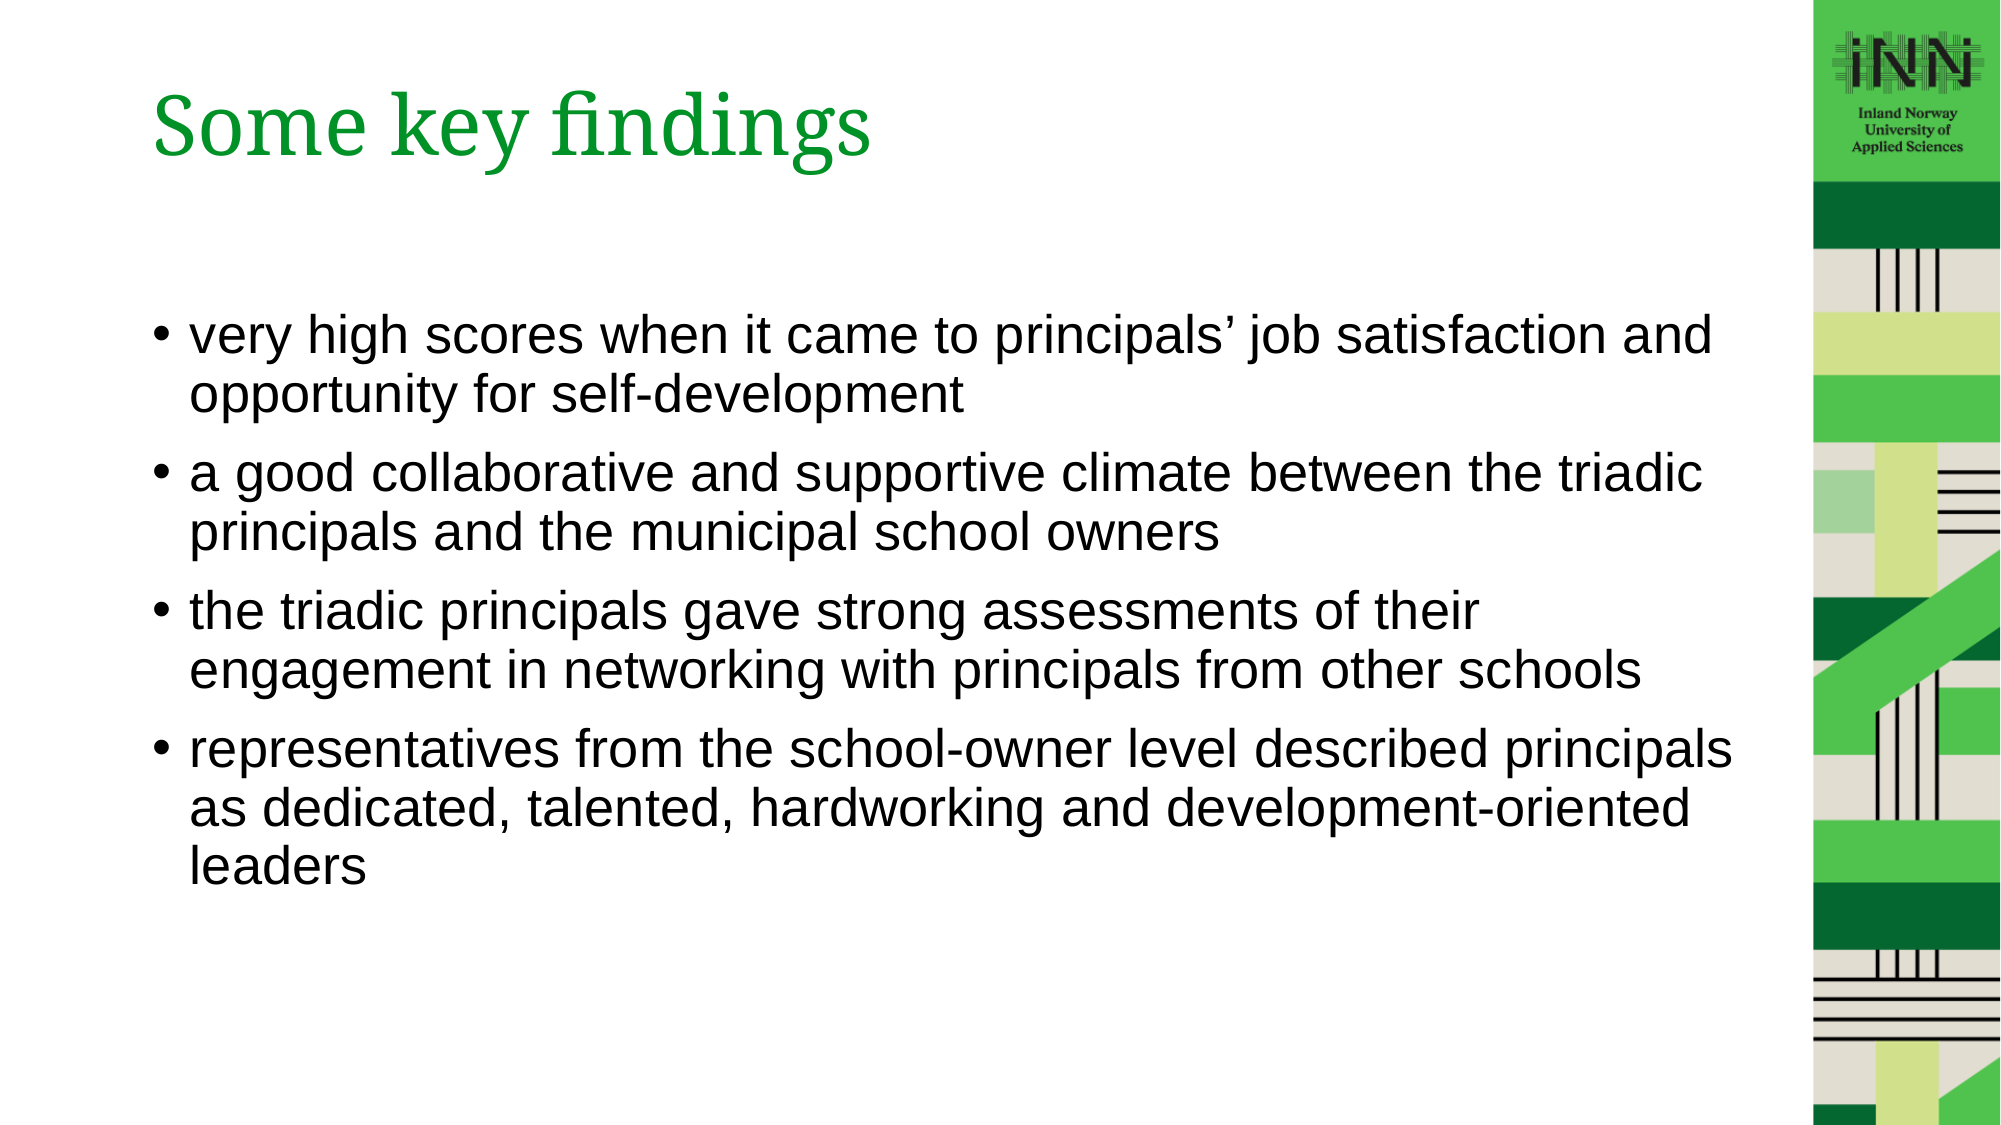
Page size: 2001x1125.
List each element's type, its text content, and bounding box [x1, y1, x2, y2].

list very high scores when it came to principals’ job satisfaction and opportunity for self-development a good collaborative and supportive climate between the triadic principals and the municipal school owners the triadic principals gave strong assessments of their engagement in networking with principals from other schools representatives from the school-owner level described principals as dedicated, talented, hardworking and development-oriented leaders [137, 299, 1765, 1014]
title Some key findings [137, 59, 1668, 181]
picture [0, 0, 2001, 1125]
